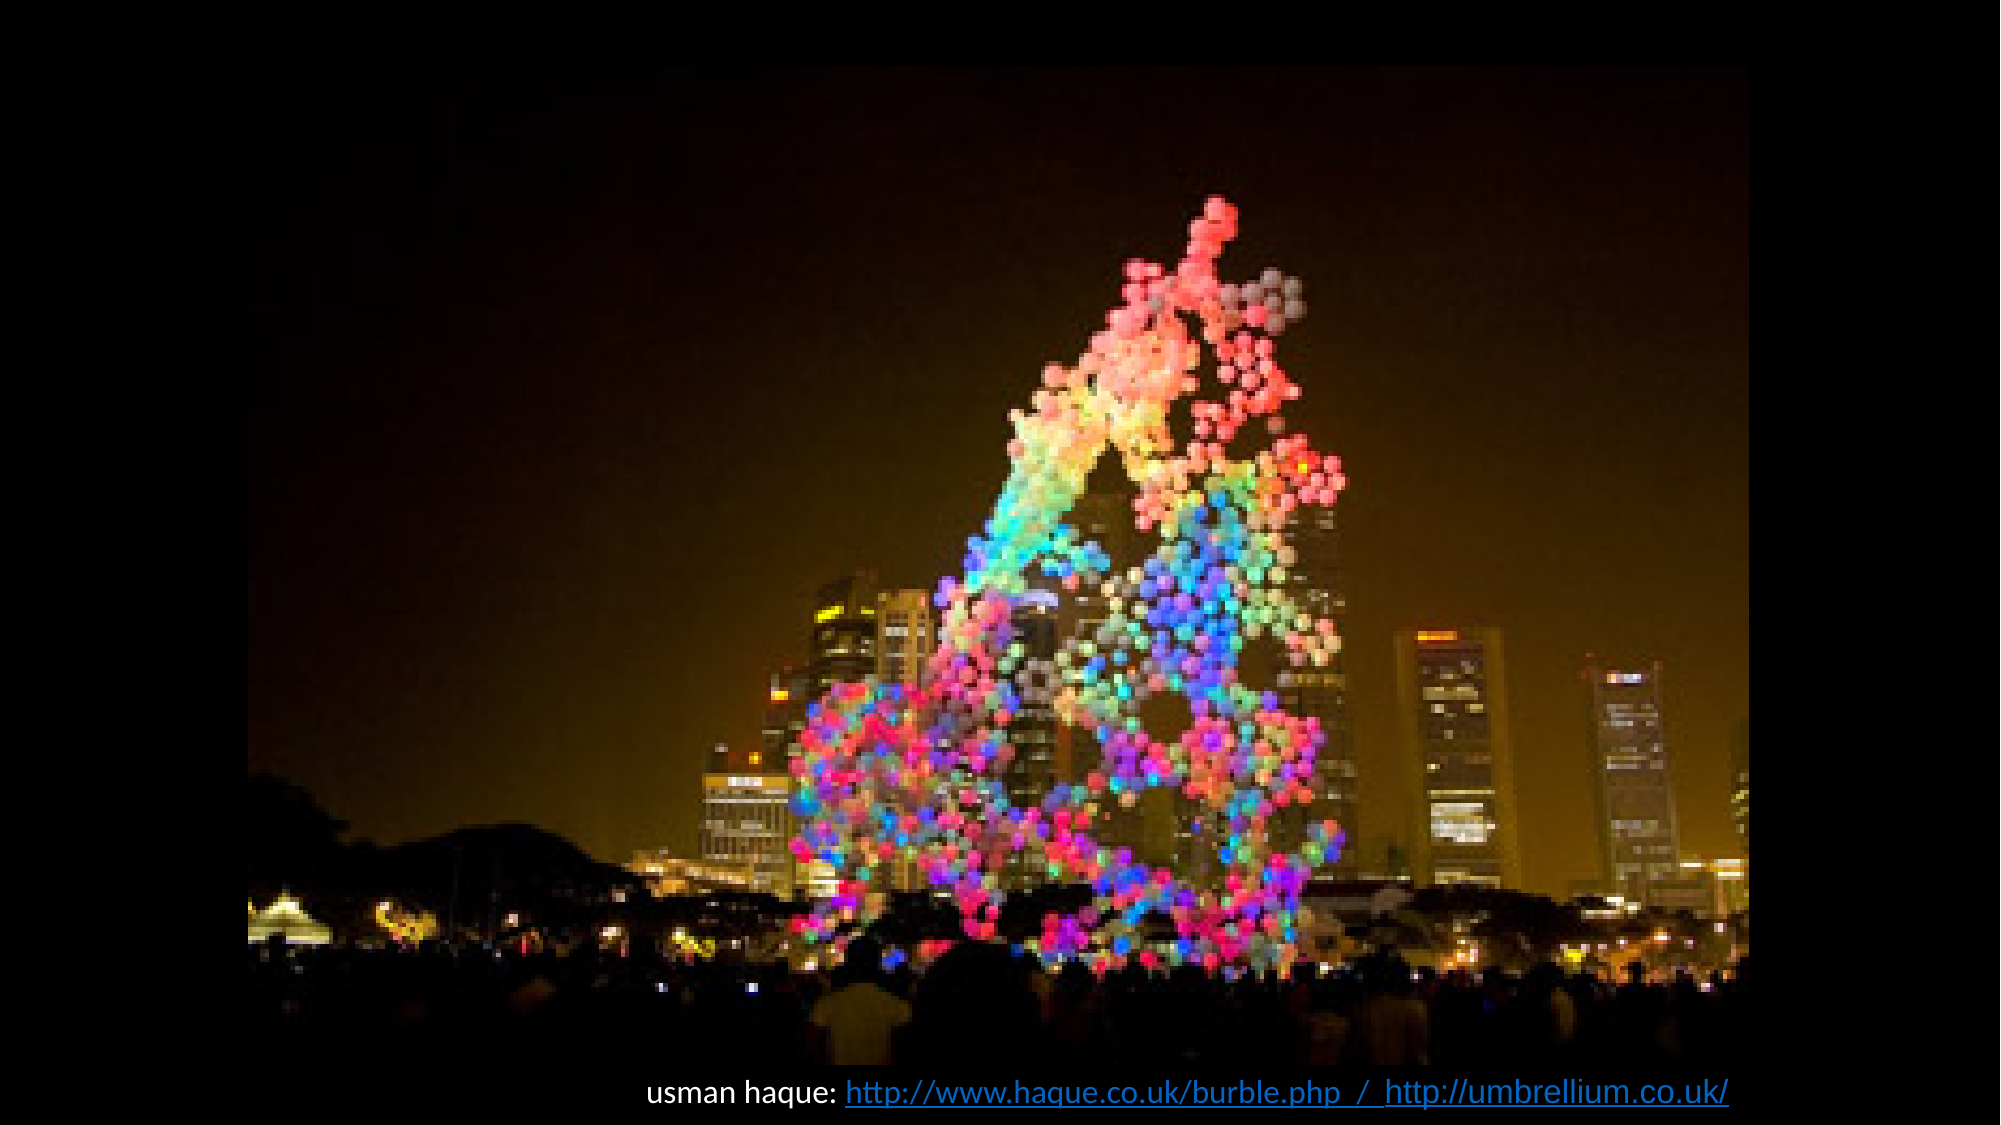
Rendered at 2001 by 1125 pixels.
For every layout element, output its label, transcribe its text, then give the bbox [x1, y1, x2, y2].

picture [248, 66, 1749, 1065]
text_box usman haque: http://www.haque.co.uk/burble.php / http://umbrellium.co.uk/ [631, 1065, 1744, 1118]
